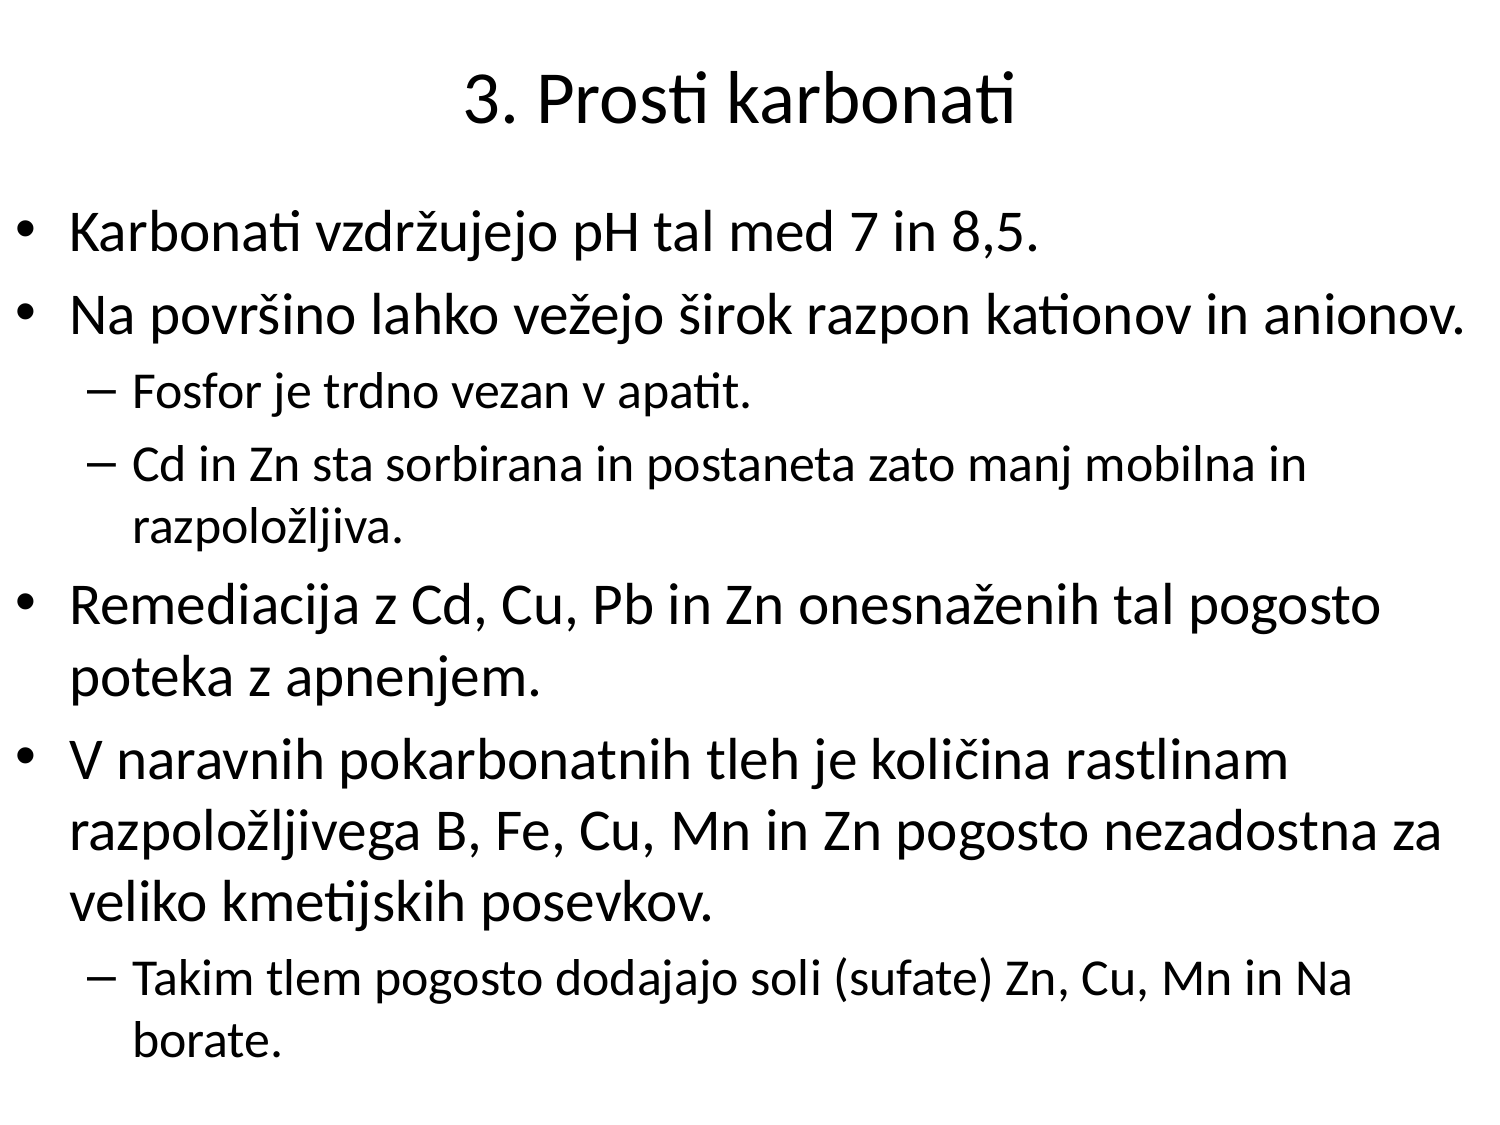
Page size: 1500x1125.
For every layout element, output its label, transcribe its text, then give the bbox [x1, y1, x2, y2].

list Karbonati vzdržujejo pH tal med 7 in 8,5. Na površino lahko vežejo širok razpon kationov in anionov. Fosfor je trdno vezan v apatit. Cd in Zn sta sorbirana in postaneta zato manj mobilna in razpoložljiva. Remediacija z Cd, Cu, Pb in Zn onesnaženih tal pogosto poteka z apnenjem. V naravnih pokarbonatnih tleh je količina rastlinam razpoložljivega B, Fe, Cu, Mn in Zn pogosto nezadostna za veliko kmetijskih posevkov. Takim tlem pogosto dodajajo soli (sufate) Zn, Cu, Mn in Na borate. [0, 184, 1500, 1125]
title 3. Prosti karbonati [64, 0, 1416, 184]
